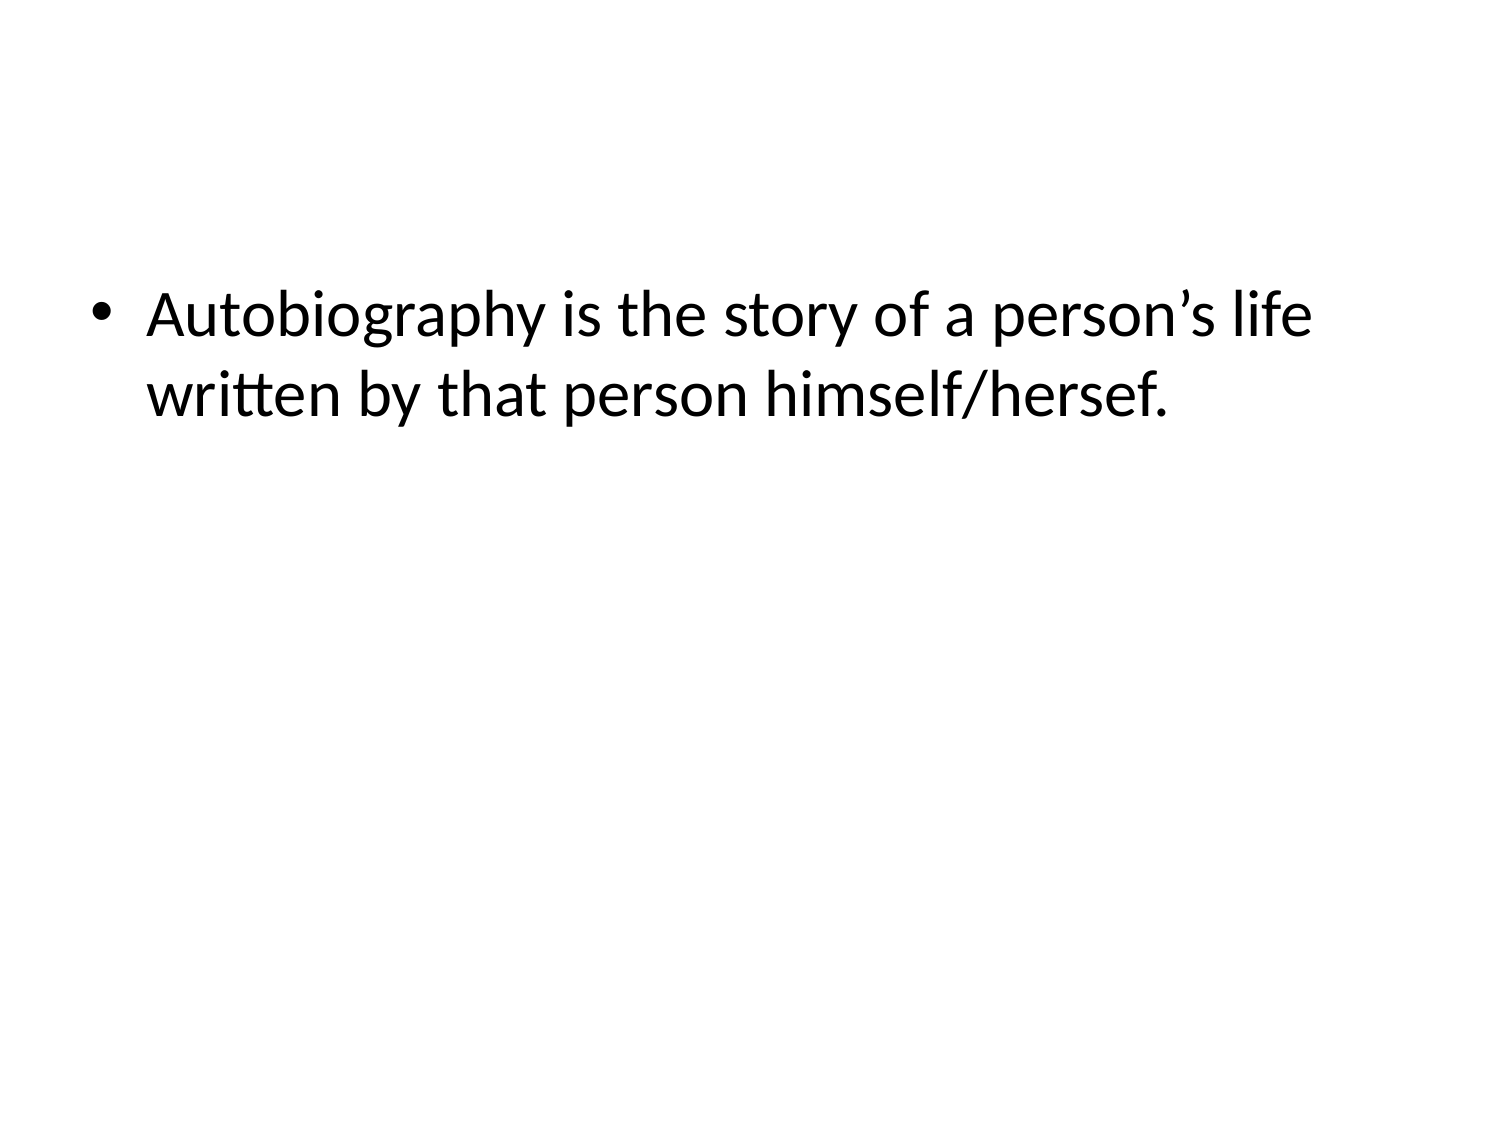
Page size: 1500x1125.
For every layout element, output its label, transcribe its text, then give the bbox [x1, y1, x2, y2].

list Autobiography is the story of a person’s life written by that person himself/hersef. [75, 262, 1425, 1005]
